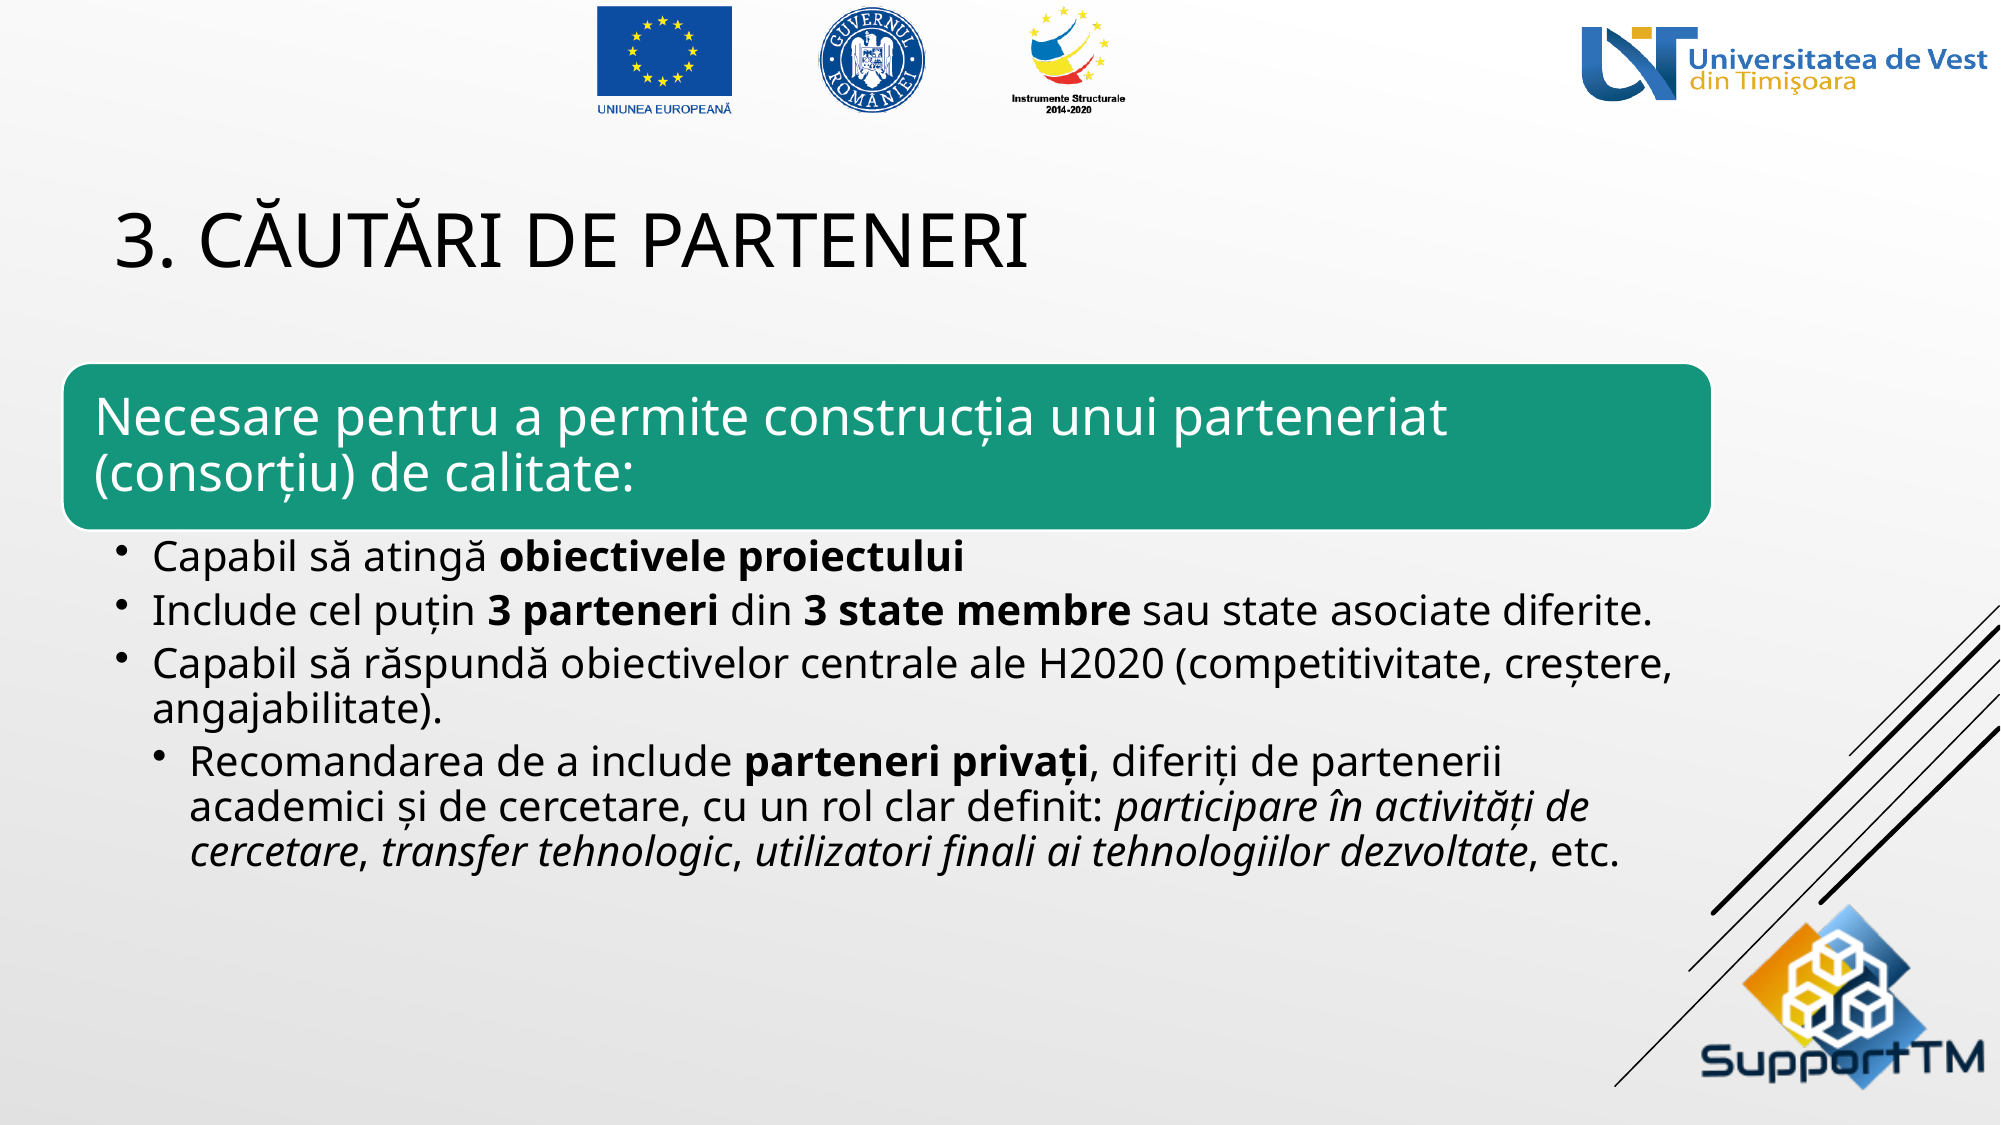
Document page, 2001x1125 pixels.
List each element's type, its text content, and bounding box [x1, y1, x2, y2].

picture [1686, 841, 2000, 1125]
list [62, 362, 1713, 956]
title 3. Căutări de parteneri [99, 114, 1750, 362]
picture [587, 0, 1136, 114]
picture [1569, 0, 2000, 128]
